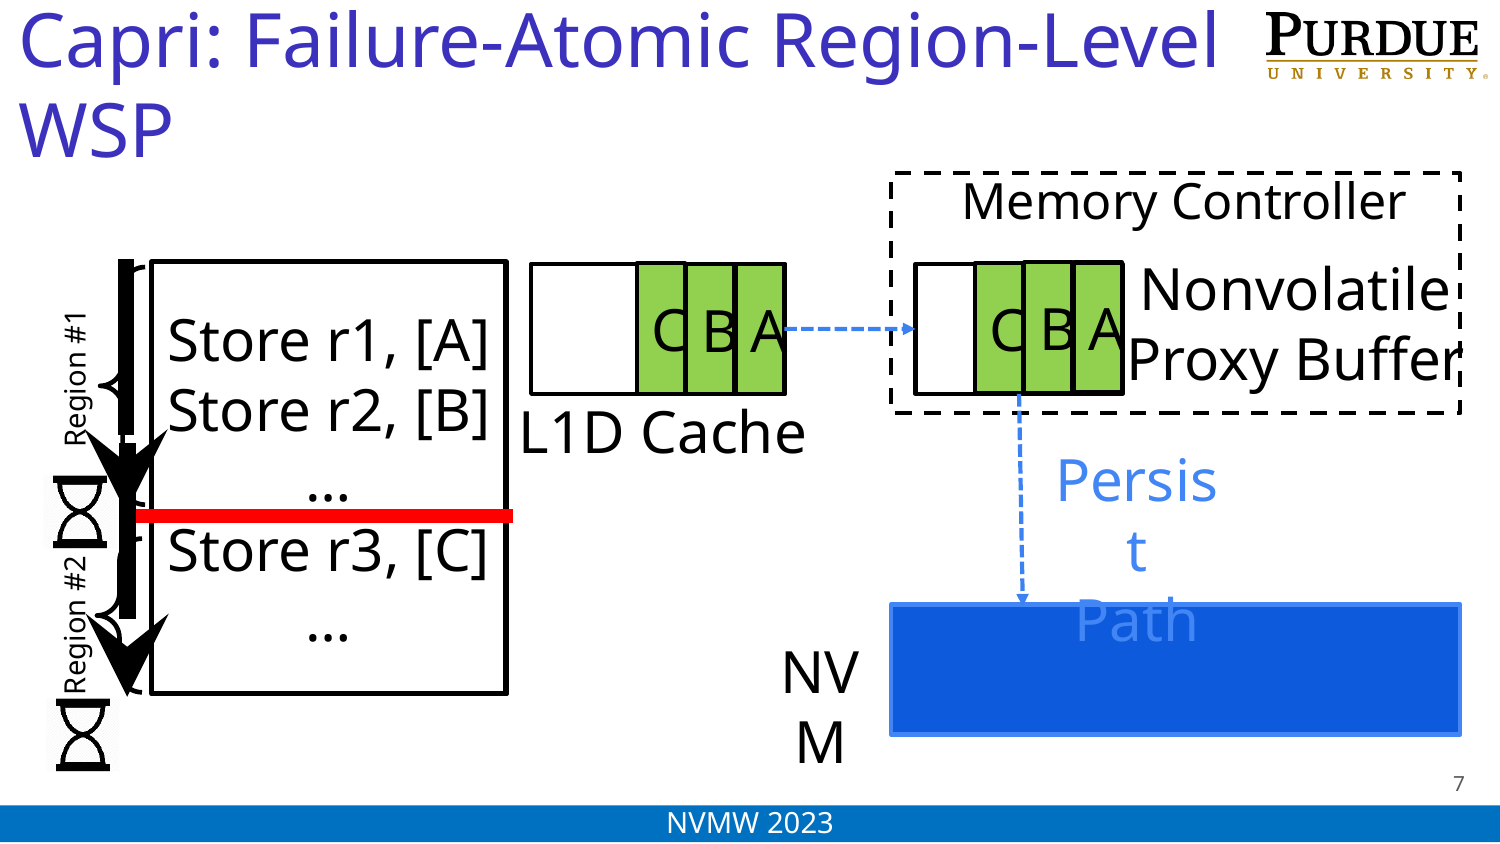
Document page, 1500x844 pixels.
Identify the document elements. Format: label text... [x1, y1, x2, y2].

text_box NVM [741, 627, 900, 783]
slide_number 7 [1389, 752, 1480, 818]
text_box [889, 602, 1462, 737]
text_box [131, 267, 146, 505]
text_box [100, 371, 121, 401]
text_box B [1022, 260, 1074, 395]
text_box Region #2 [41, 557, 107, 699]
text_box A [1074, 260, 1124, 395]
text_box [96, 553, 122, 681]
text_box [889, 171, 1462, 327]
text_box [132, 538, 143, 693]
footer NVMW 2023 [0, 805, 1500, 843]
picture [44, 697, 120, 772]
picture [1266, 12, 1488, 79]
picture [41, 474, 117, 549]
text_box Nonvolatile Proxy Buffer [1103, 244, 1488, 400]
text_box [529, 262, 635, 387]
text_box Memory Controller [946, 161, 1422, 237]
text_box C [635, 261, 687, 396]
text_box B [687, 262, 736, 396]
text_box Region #1 [41, 279, 107, 474]
text_box Store r1, [A] Store r2, [B] … Store r3, [C] … [150, 524, 508, 696]
text_box Persist Path [1031, 436, 1242, 661]
text_box L1D Cache [504, 387, 822, 473]
text_box A [736, 262, 786, 396]
text_box [889, 335, 1015, 415]
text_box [1018, 393, 1023, 607]
text_box [1028, 396, 1462, 415]
text_box [913, 262, 973, 396]
text_box Store r1, [A] Store r2, [B] … Store r3, [C] … [150, 260, 508, 509]
text_box C [973, 261, 1025, 396]
text_box Capri: Failure-Atomic Region-Level WSP [3, 16, 1275, 149]
